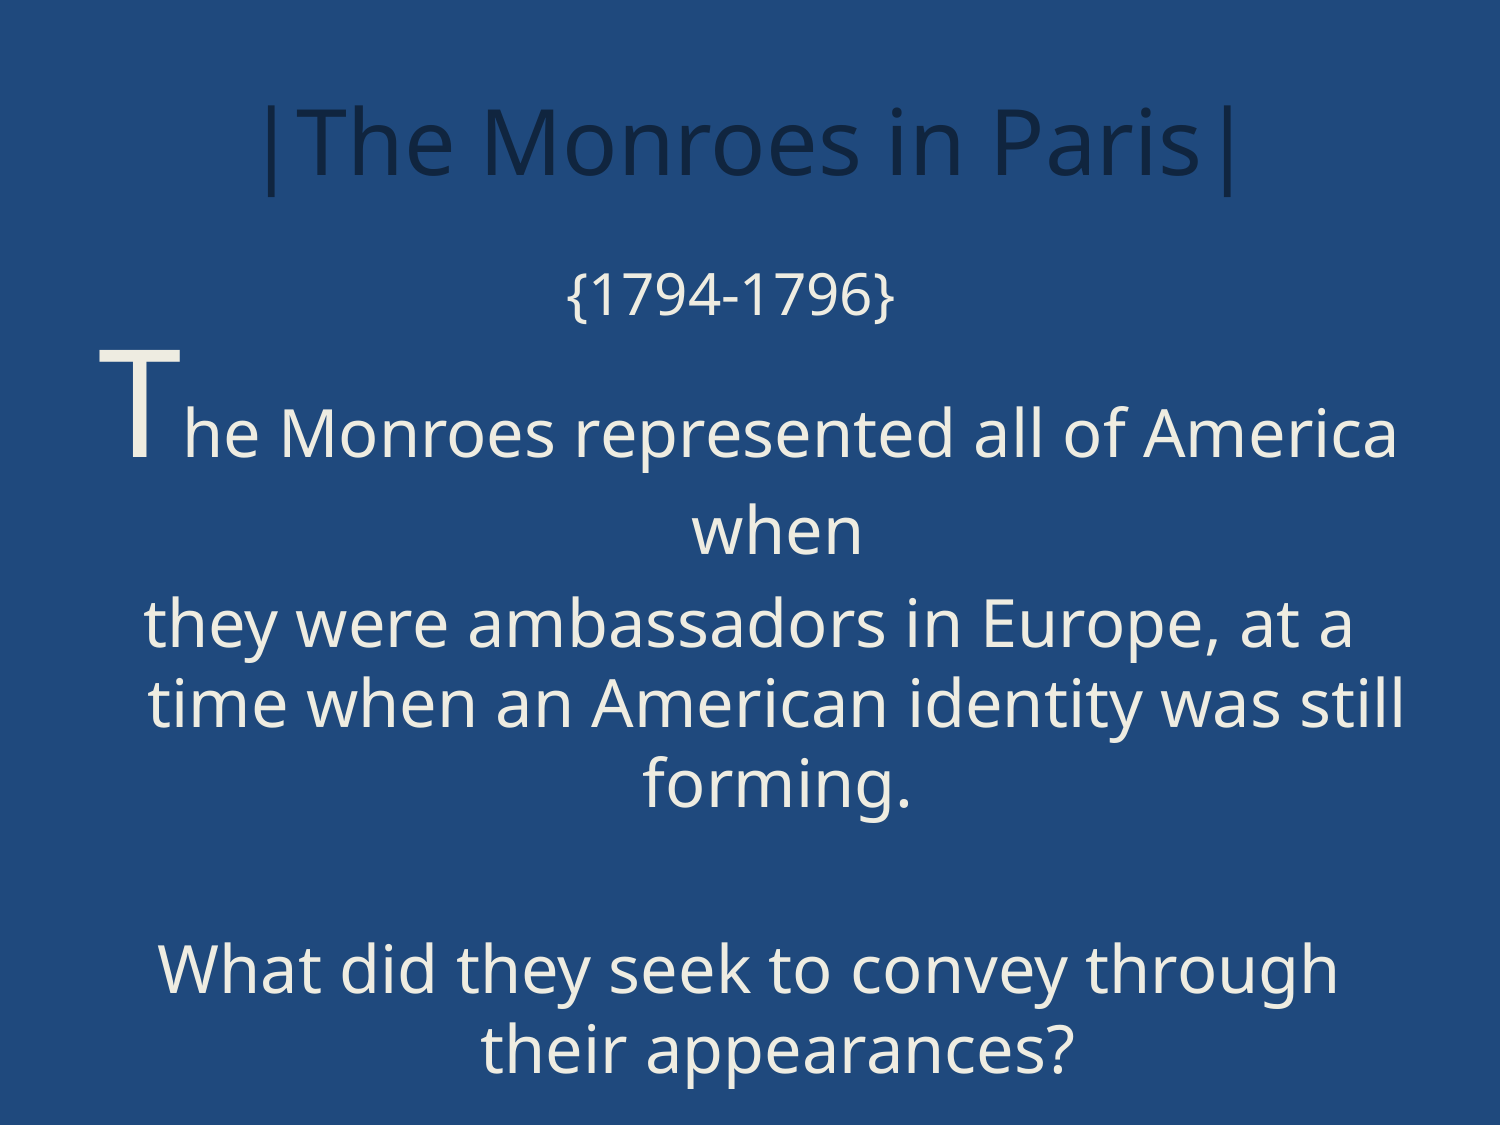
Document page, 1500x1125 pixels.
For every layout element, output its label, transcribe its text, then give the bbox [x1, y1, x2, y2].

title |The Monroes in Paris| [75, 45, 1425, 233]
text_box {1794-1796} [551, 249, 910, 335]
list The Monroes represented all of America when they were ambassadors in Europe, at a time when an American identity was still forming. What did they seek to convey through their appearances? [75, 299, 1425, 1043]
